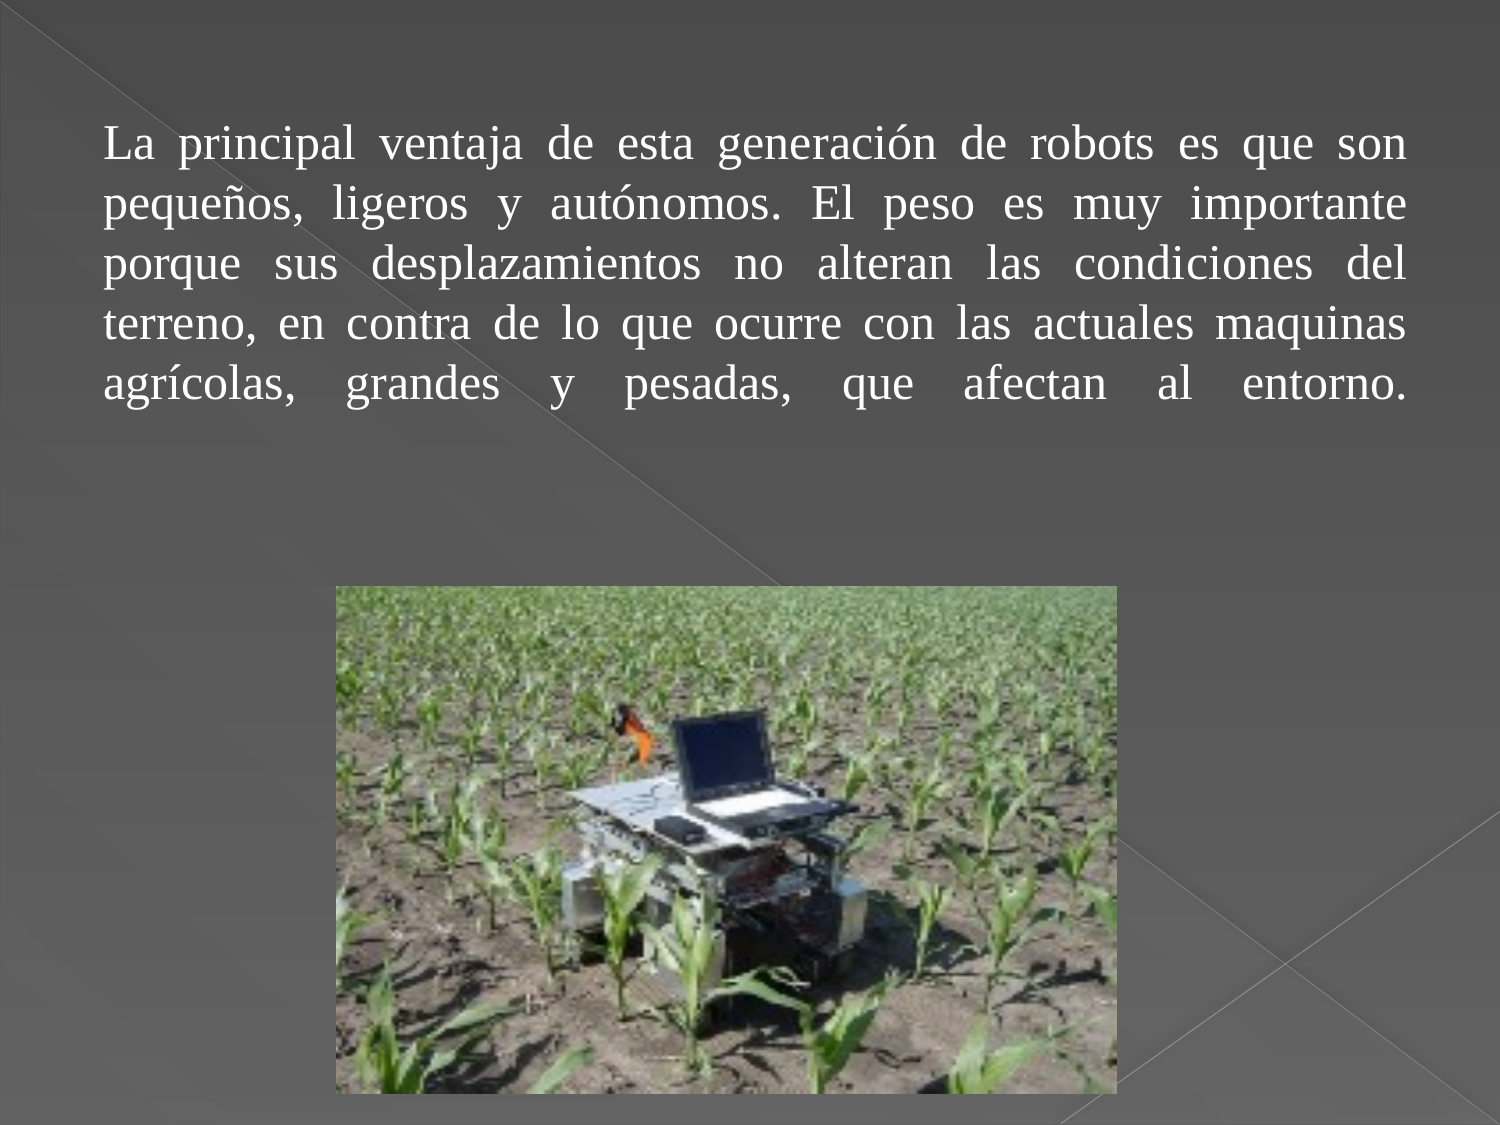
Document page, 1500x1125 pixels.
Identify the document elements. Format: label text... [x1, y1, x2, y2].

picture [336, 586, 1117, 1094]
text_box La principal ventaja de esta generación de robots es que son pequeños, ligeros y autónomos. El peso es muy importante porque sus desplazamientos no alteran las condiciones del terreno, en contra de lo que ocurre con las actuales maquinas agrícolas, grandes y pesadas, que afectan al entorno. [88, 101, 1424, 457]
